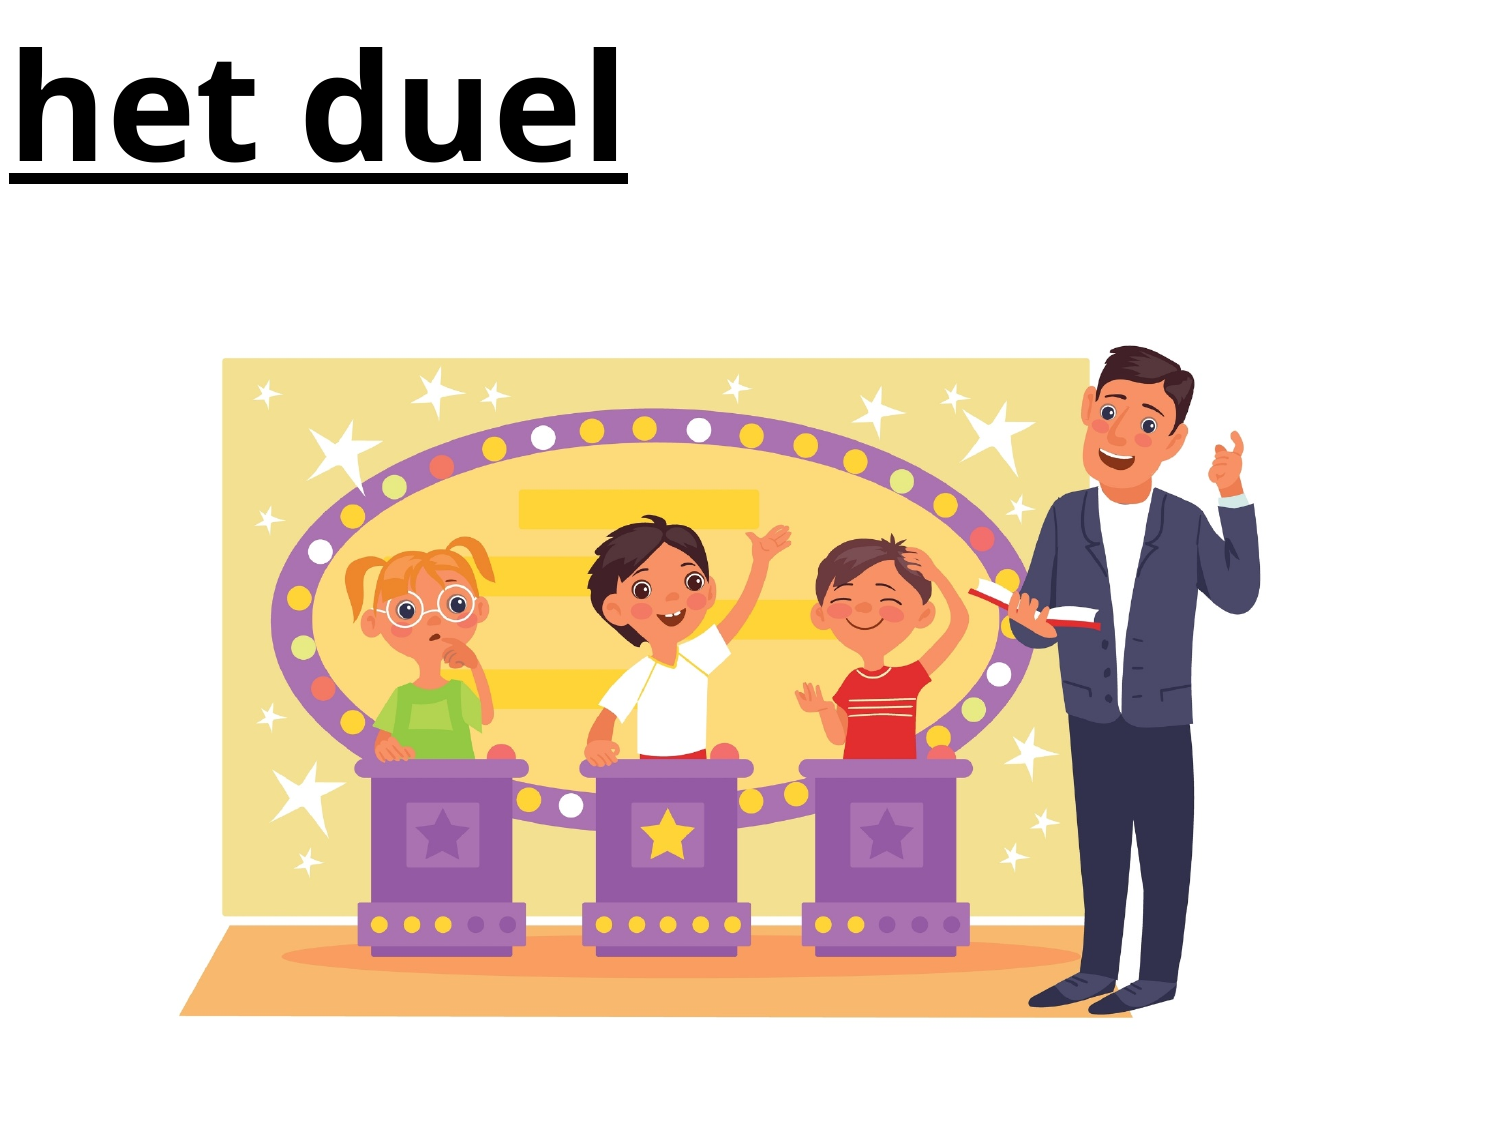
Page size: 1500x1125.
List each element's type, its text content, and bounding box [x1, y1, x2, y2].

text_box het duel [0, 4, 1500, 199]
picture [100, 264, 1338, 1116]
